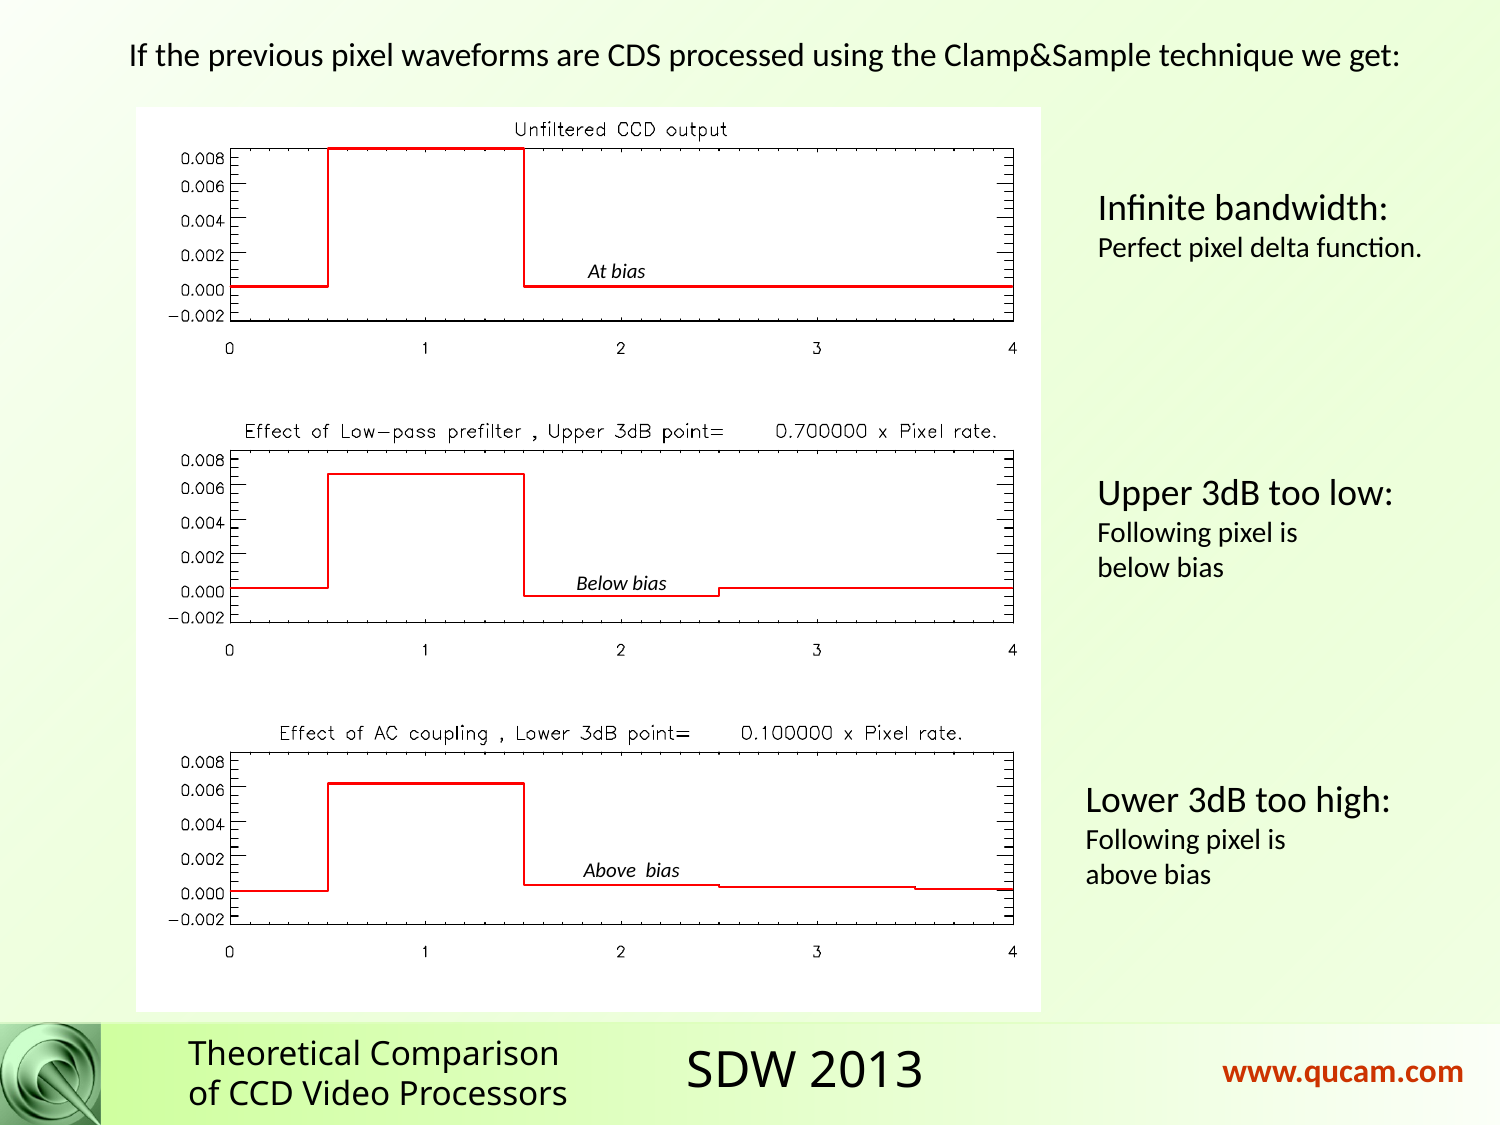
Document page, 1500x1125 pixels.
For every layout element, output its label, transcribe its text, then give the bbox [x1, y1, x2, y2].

picture [135, 106, 1054, 1024]
text_box Lower 3dB too high: Following pixel is above bias [1070, 768, 1407, 898]
picture [0, 1024, 101, 1125]
text_box Upper 3dB too low: Following pixel is below bias [1082, 460, 1410, 591]
text_box If the previous pixel waveforms are CDS processed using the Clamp&Sample technique we get: [114, 26, 1426, 81]
text_box Infinite bandwidth: Perfect pixel delta function. [1083, 175, 1438, 271]
